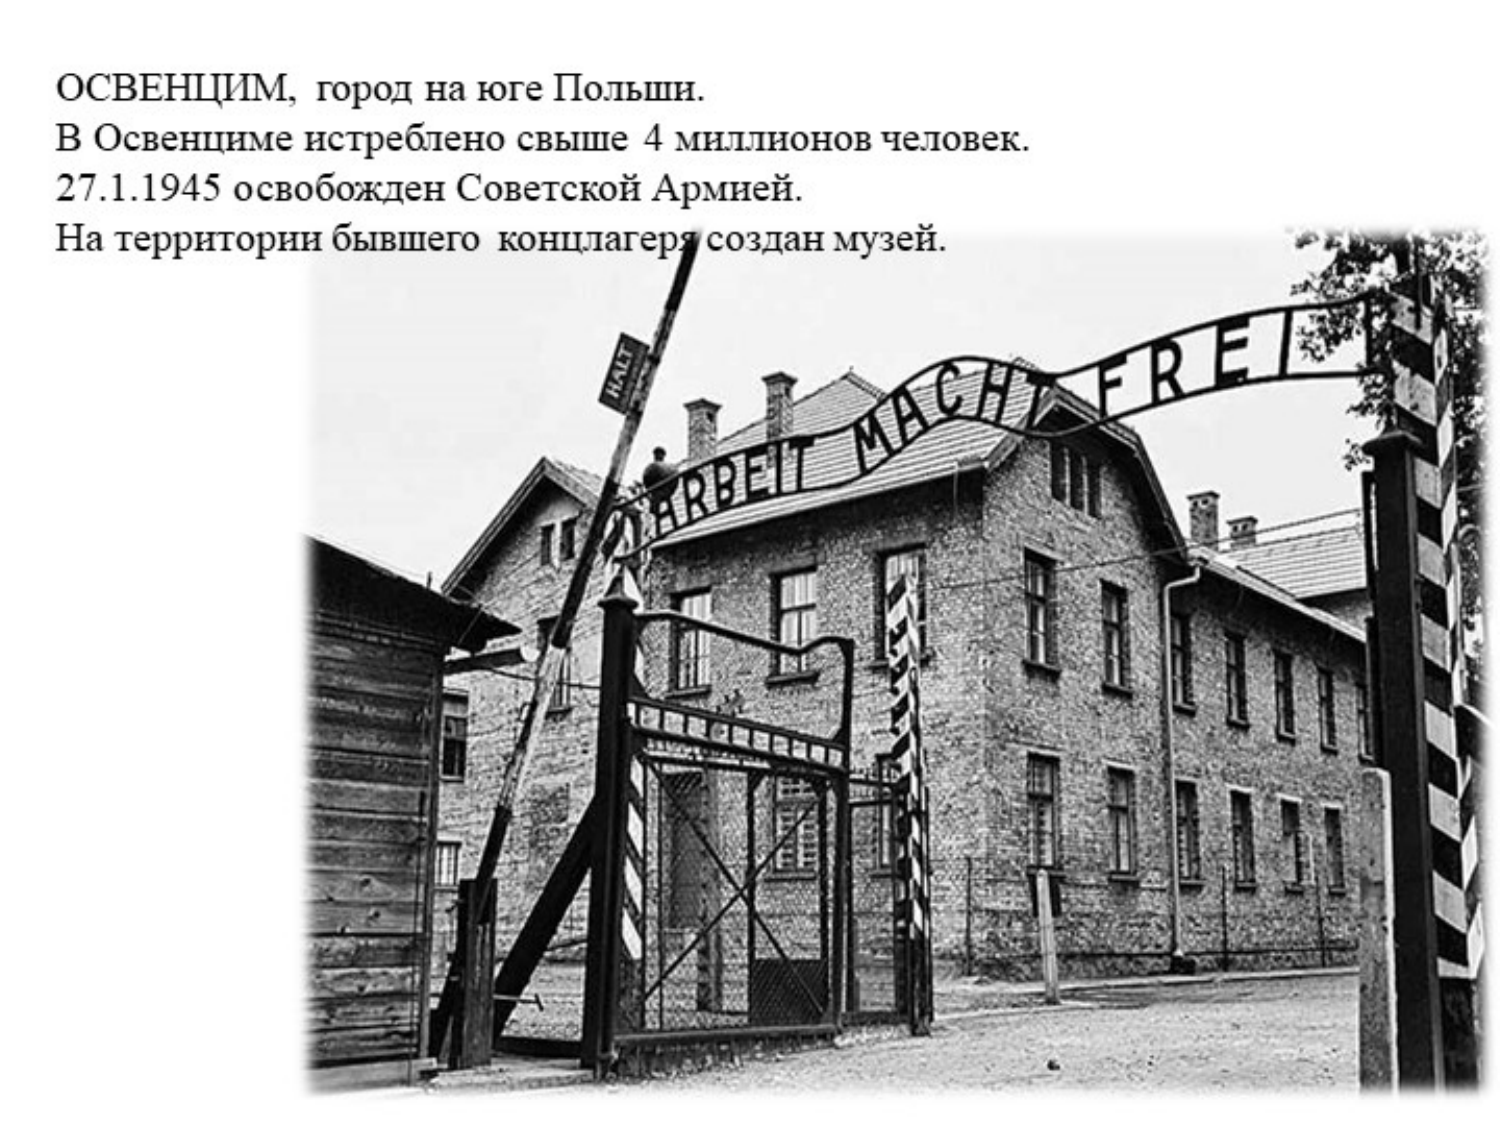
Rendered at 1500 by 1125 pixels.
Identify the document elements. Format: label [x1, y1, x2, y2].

list [0, 0, 1500, 1125]
